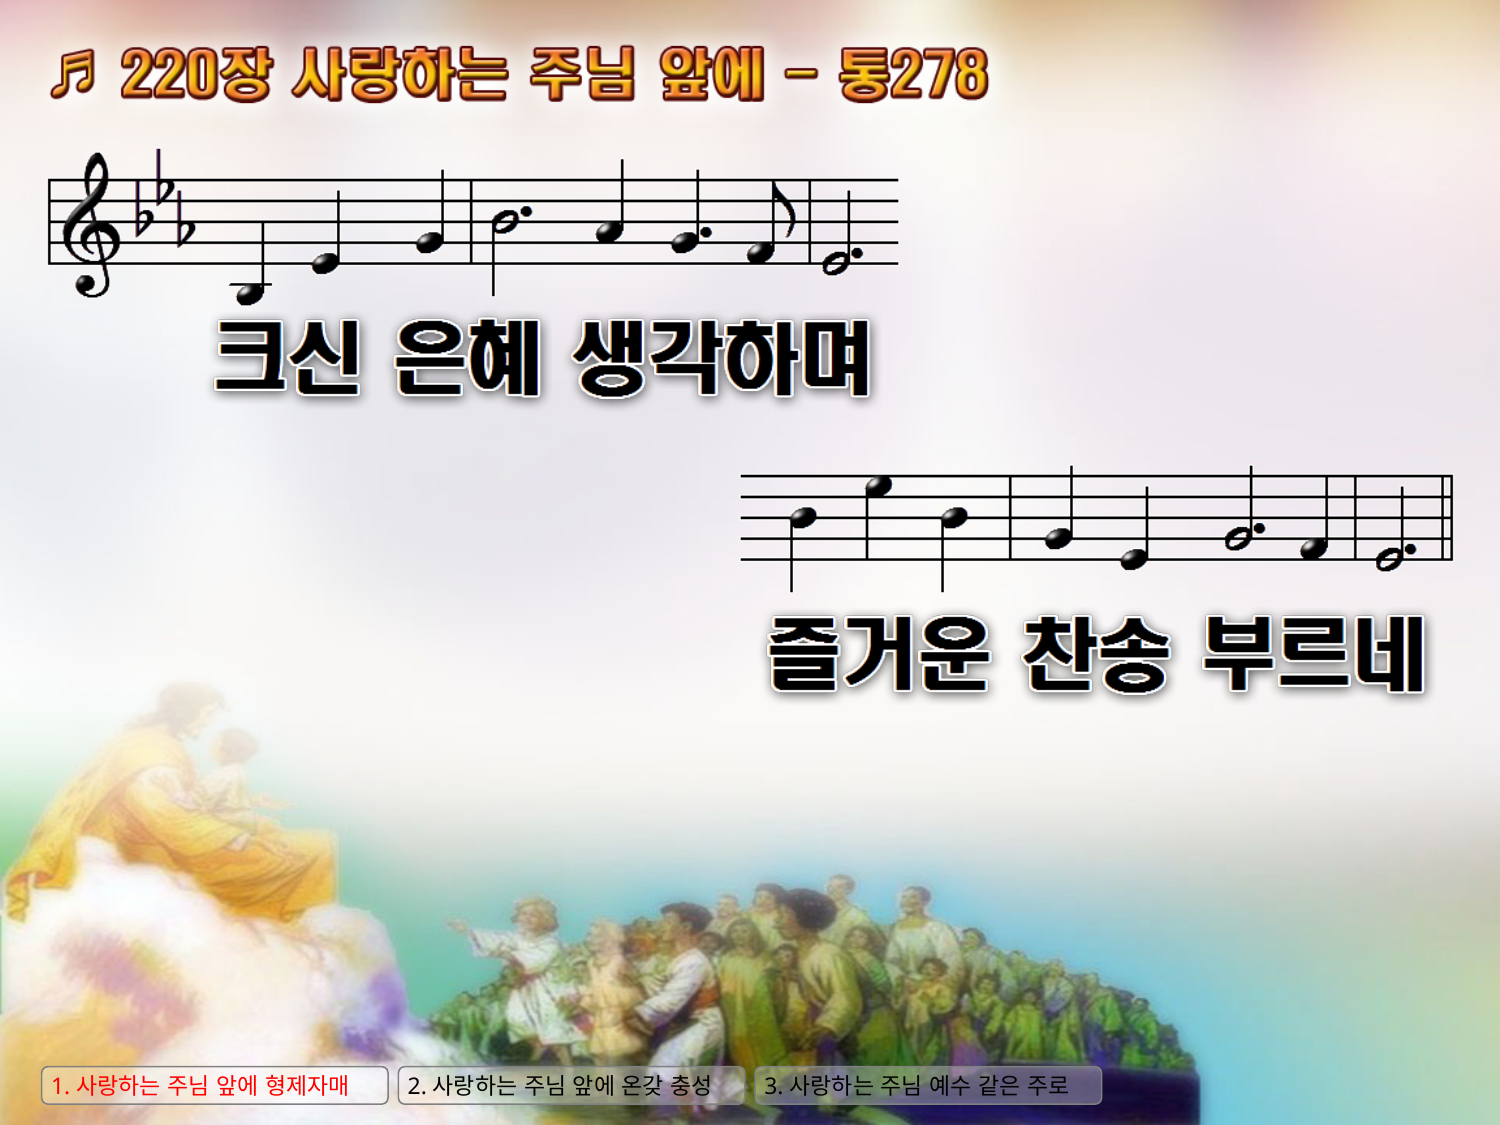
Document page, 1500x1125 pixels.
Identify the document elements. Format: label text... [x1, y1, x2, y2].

text_box 2.사랑하는 주님 앞에 온갖 충성 [398, 1066, 745, 1105]
picture [0, 0, 1500, 1125]
text_box 3.사랑하는 주님 예수 같은 주로 [755, 1066, 1102, 1105]
text_box 1.사랑하는 주님 앞에 형제자매 [41, 1066, 389, 1105]
